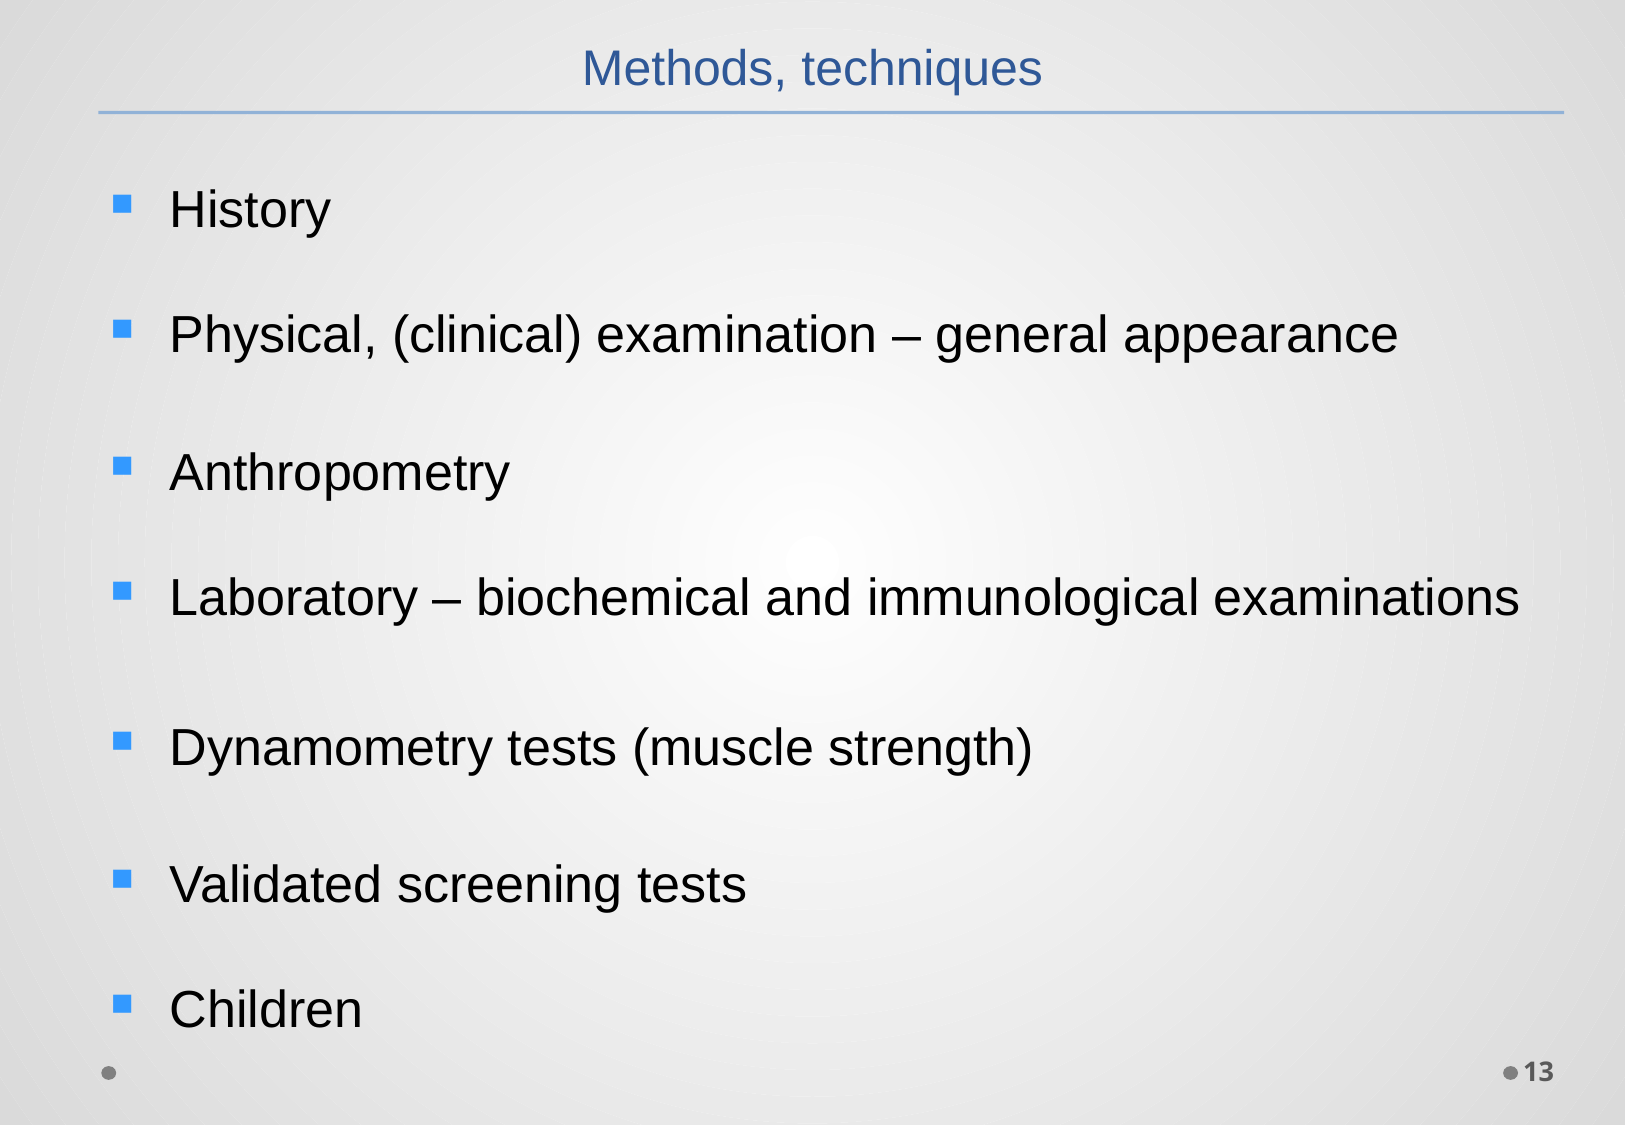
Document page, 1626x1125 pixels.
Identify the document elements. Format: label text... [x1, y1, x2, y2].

text_box History [94, 174, 1531, 263]
text_box Physical, (clinical) examination – general appearance [94, 299, 1531, 388]
text_box 13 [1518, 1042, 1619, 1103]
text_box Laboratory – biochemical and immunological examinations [94, 562, 1619, 650]
text_box Validated screening tests [94, 849, 1531, 938]
text_box Dynamometry tests (muscle strength) [94, 712, 1531, 800]
title Methods, techniques [74, 24, 1551, 104]
text_box Children [94, 974, 1531, 1063]
text_box Anthropometry [94, 437, 1531, 525]
